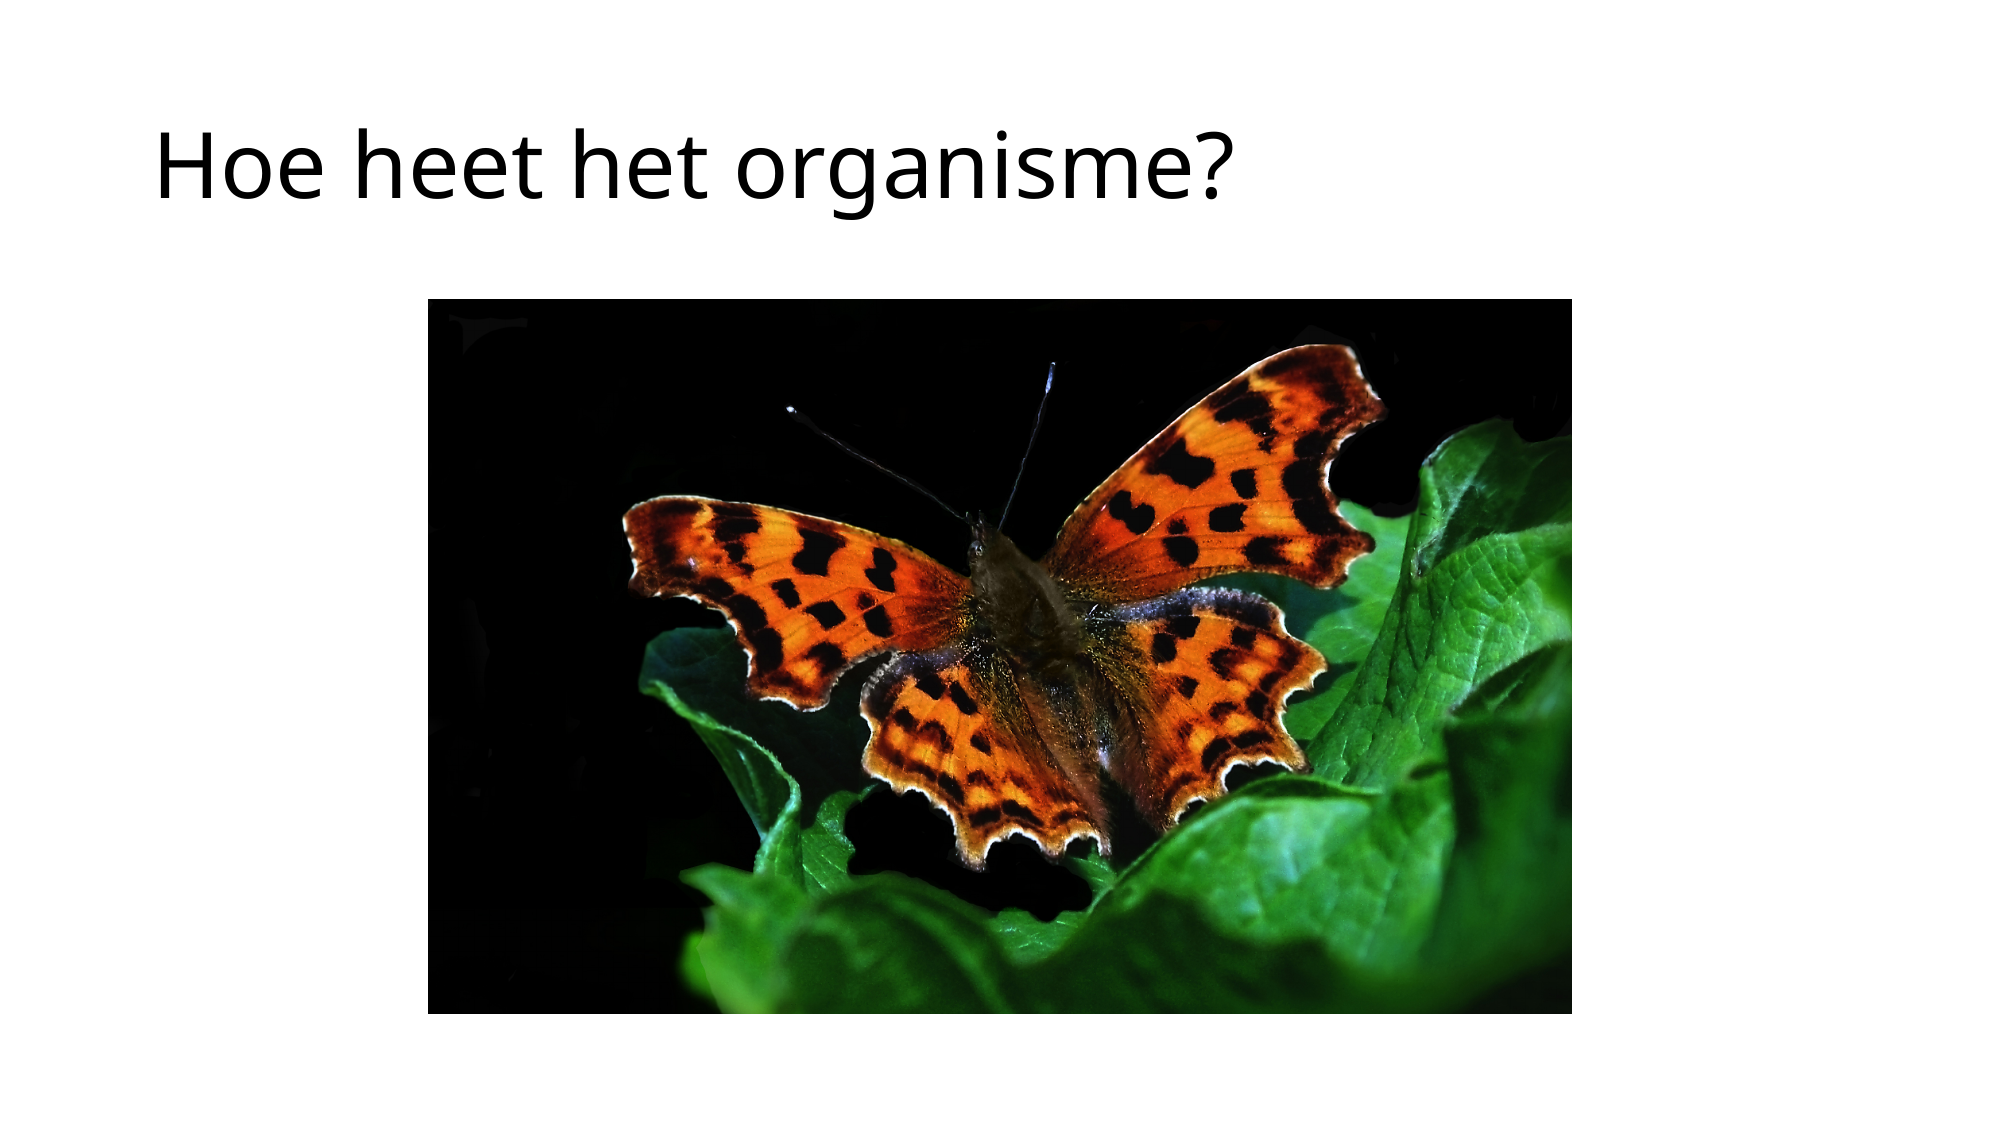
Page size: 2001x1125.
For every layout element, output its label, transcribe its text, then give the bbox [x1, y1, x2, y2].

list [428, 299, 1572, 1014]
title Hoe heet het organisme? [137, 59, 1863, 278]
